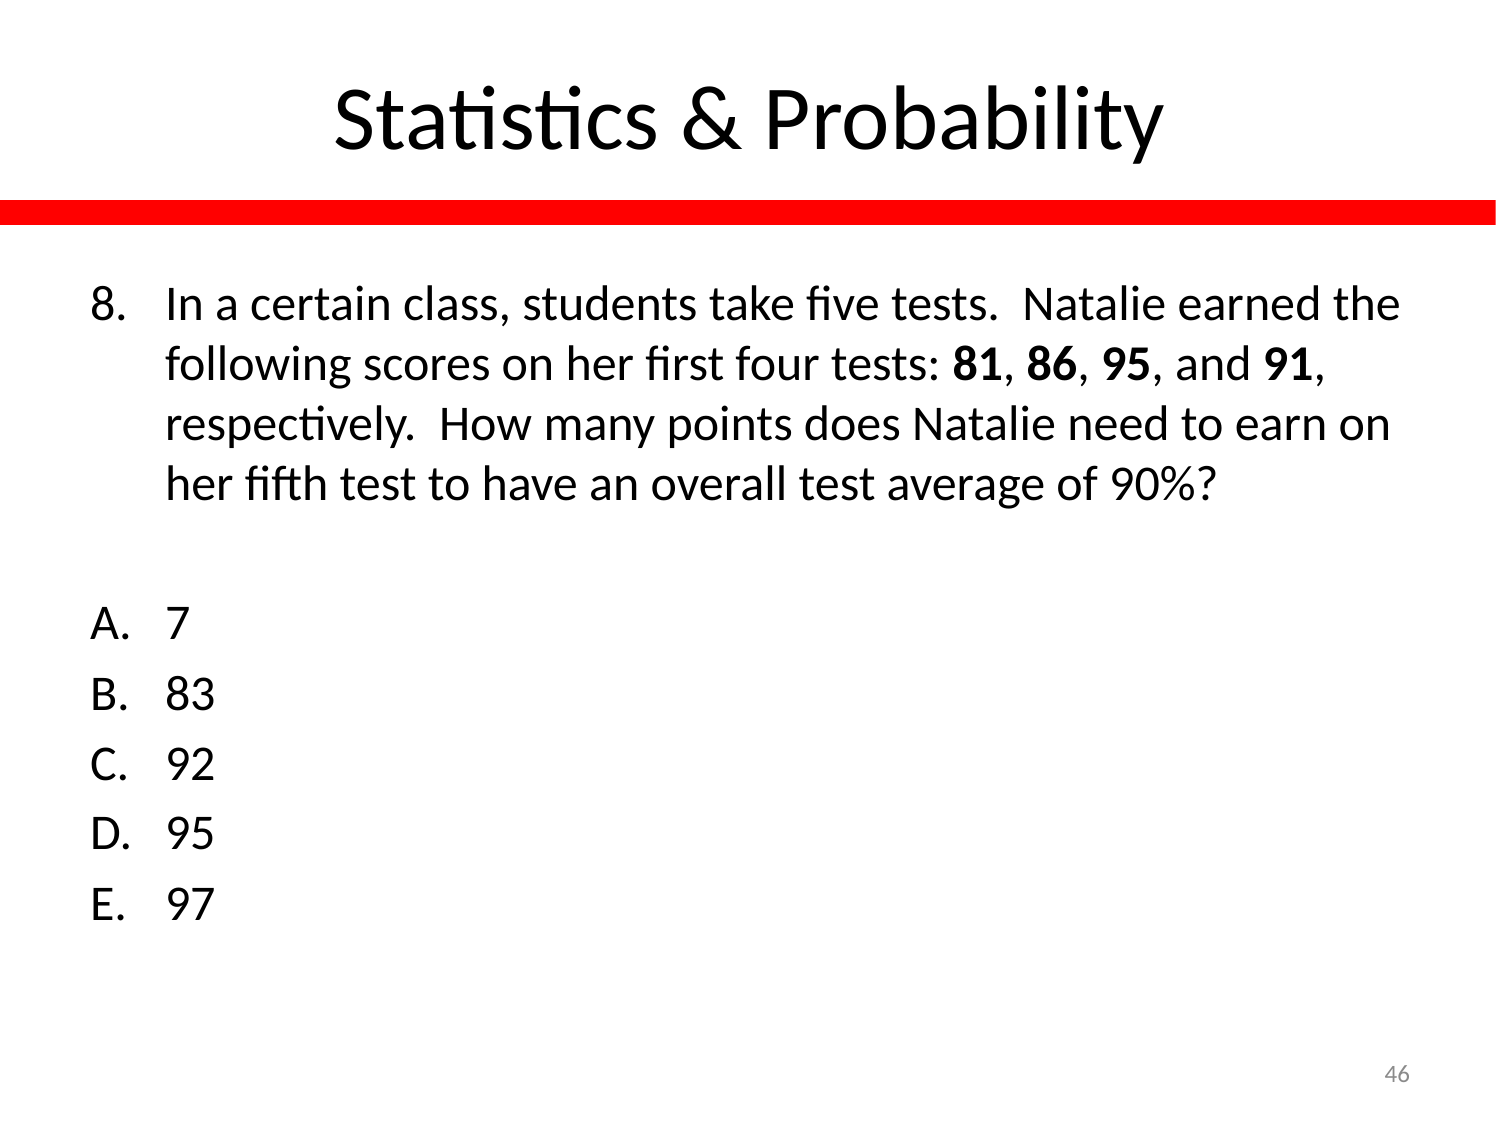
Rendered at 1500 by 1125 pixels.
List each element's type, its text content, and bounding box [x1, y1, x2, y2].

text_box [0, 198, 1498, 227]
slide_number 46 [1074, 1042, 1425, 1103]
title Statistics & Probability [68, 37, 1432, 188]
list In a certain class, students take five tests. Natalie earned the following scores on her first four tests: 81, 86, 95, and 91, respectively. How many points does Natalie need to earn on her fifth test to have an overall test average of 90%? 7 83 92 95 97 [75, 262, 1425, 1025]
